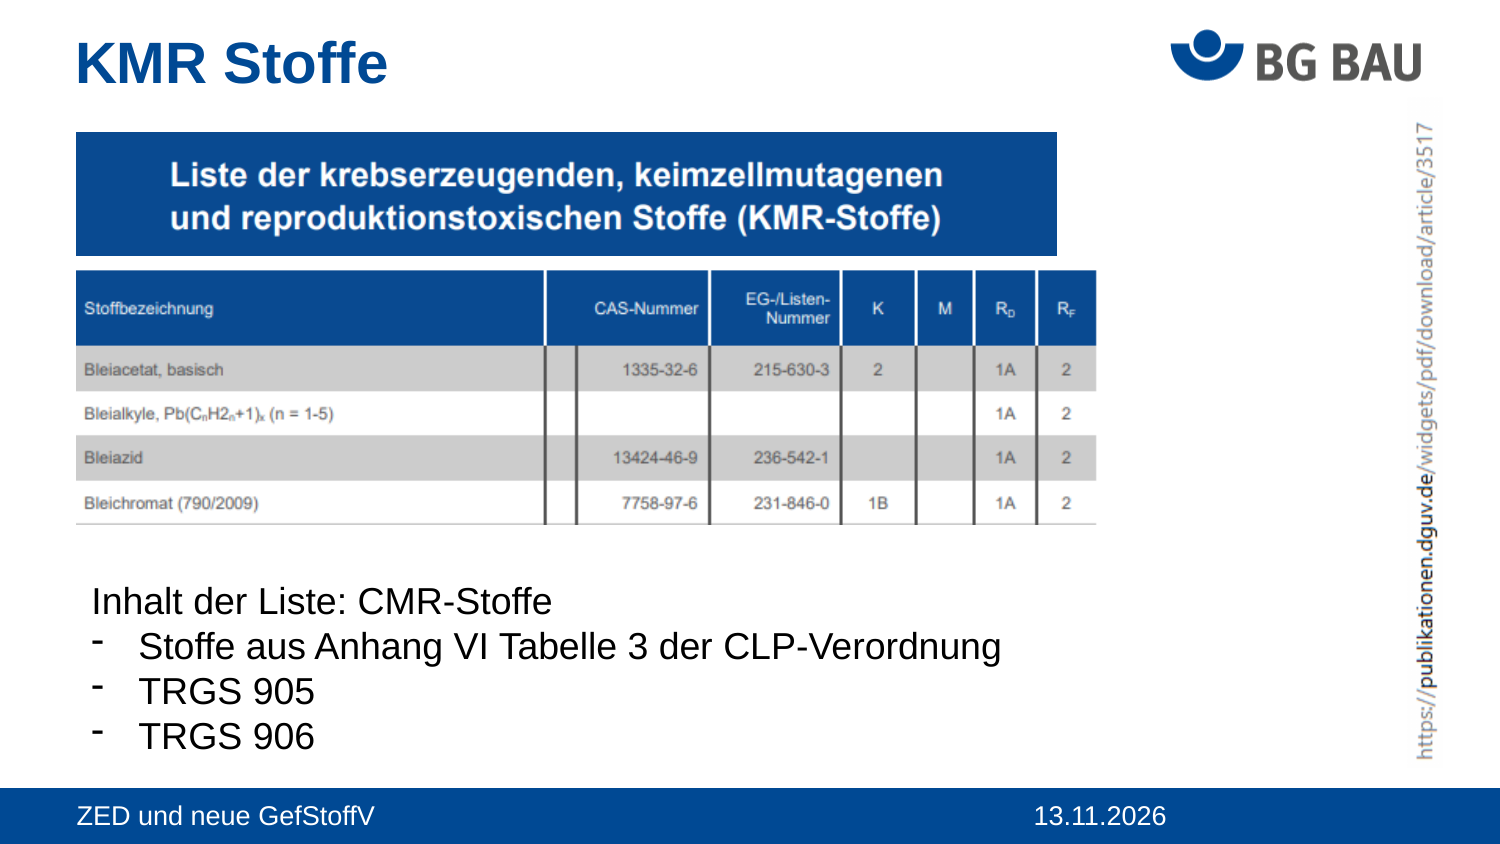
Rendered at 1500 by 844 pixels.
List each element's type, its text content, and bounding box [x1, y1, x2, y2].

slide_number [1033, 792, 1247, 837]
text_box Inhalt der Liste: CMR-Stoffe Stoffe aus Anhang VI Tabelle 3 der CLP-Verordnung TRGS 905 TRGS 906 [75, 552, 1223, 782]
picture [0, 0, 1500, 121]
title KMR Stoffe [75, 25, 1138, 133]
picture [76, 98, 1500, 767]
footer ZED und neue GefStoffV [76, 792, 999, 837]
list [76, 132, 1057, 257]
